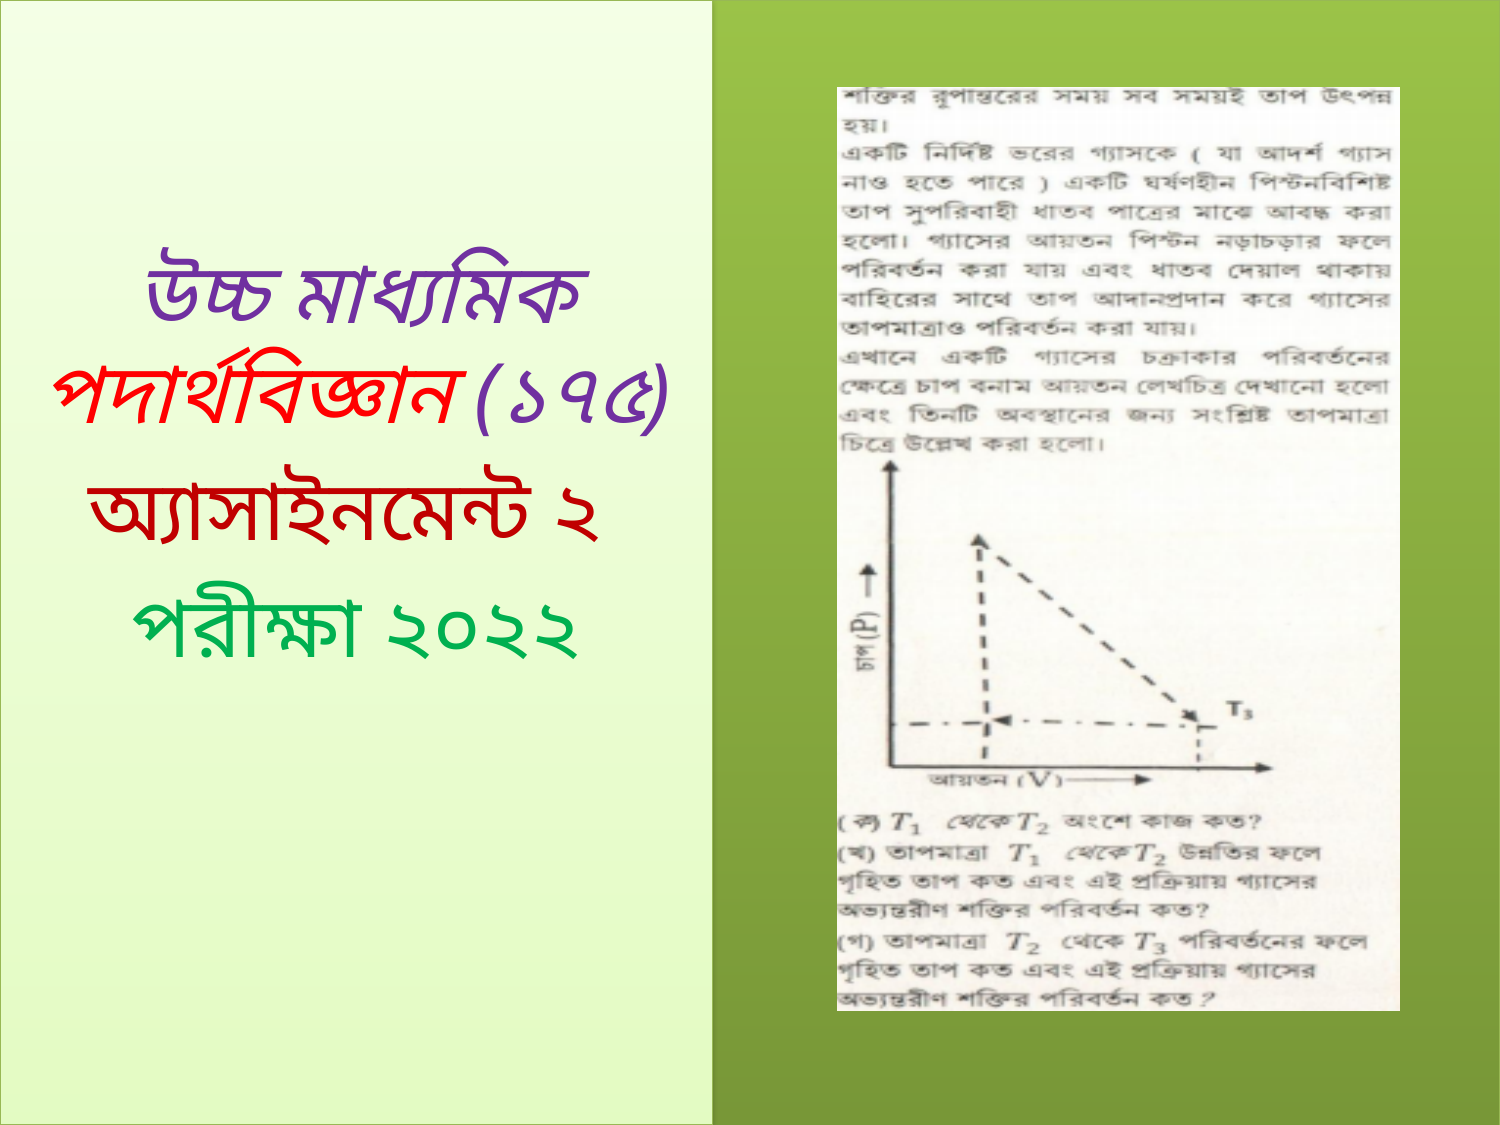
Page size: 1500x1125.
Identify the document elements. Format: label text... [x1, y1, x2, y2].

text_box [714, 0, 1500, 1125]
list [837, 87, 1401, 1011]
text_box উচ্চ মাধ্যমিক পদার্থবিজ্ঞান (১৭৫) অ্যাসাইনমেন্ট ২ পরীক্ষা ২০২২ [0, 0, 713, 1125]
